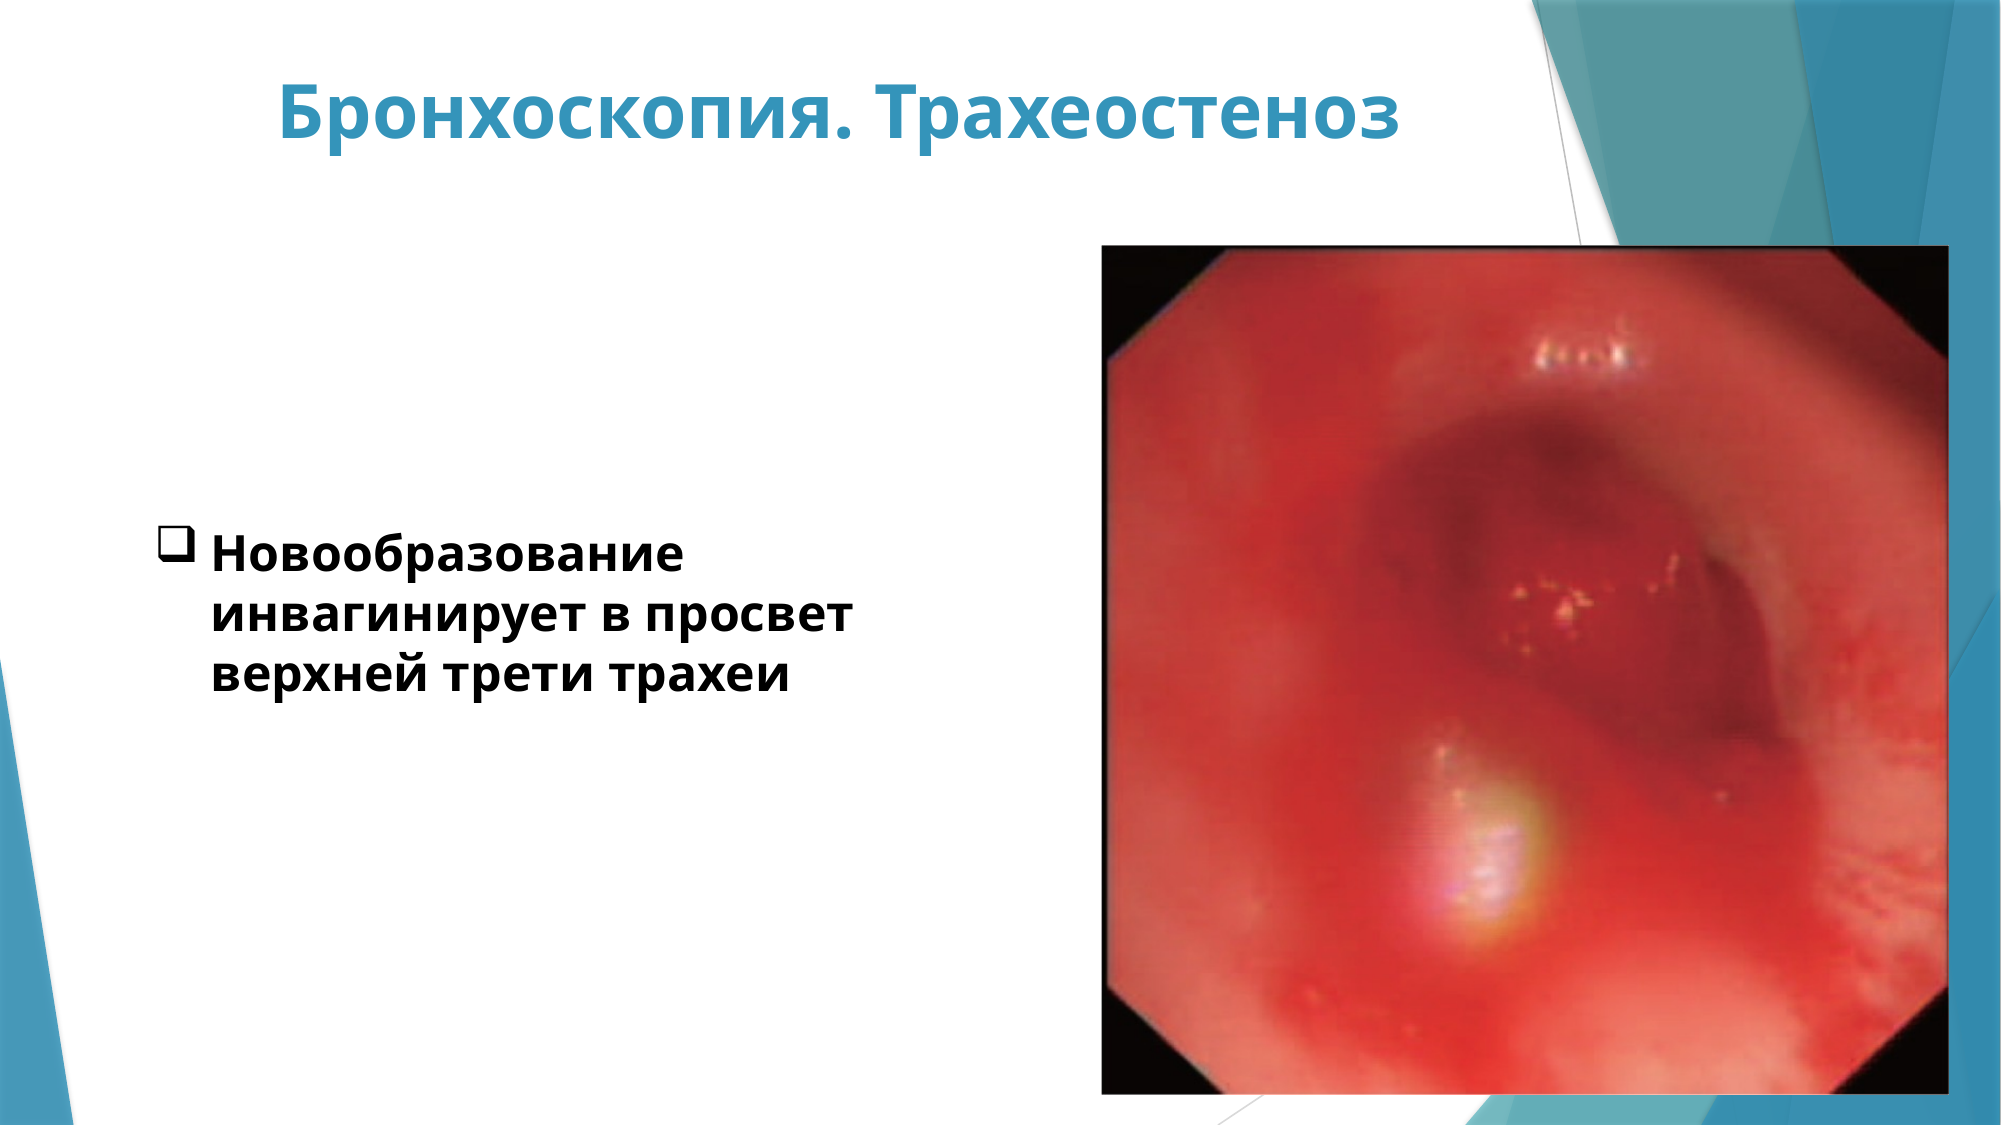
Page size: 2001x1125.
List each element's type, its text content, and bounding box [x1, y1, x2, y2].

title Бронхоскопия. Трахеостеноз [111, 56, 1568, 274]
text_box Новообразование инвагинирует в просвет верхней трети трахеи [139, 513, 921, 709]
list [1101, 245, 1949, 1095]
